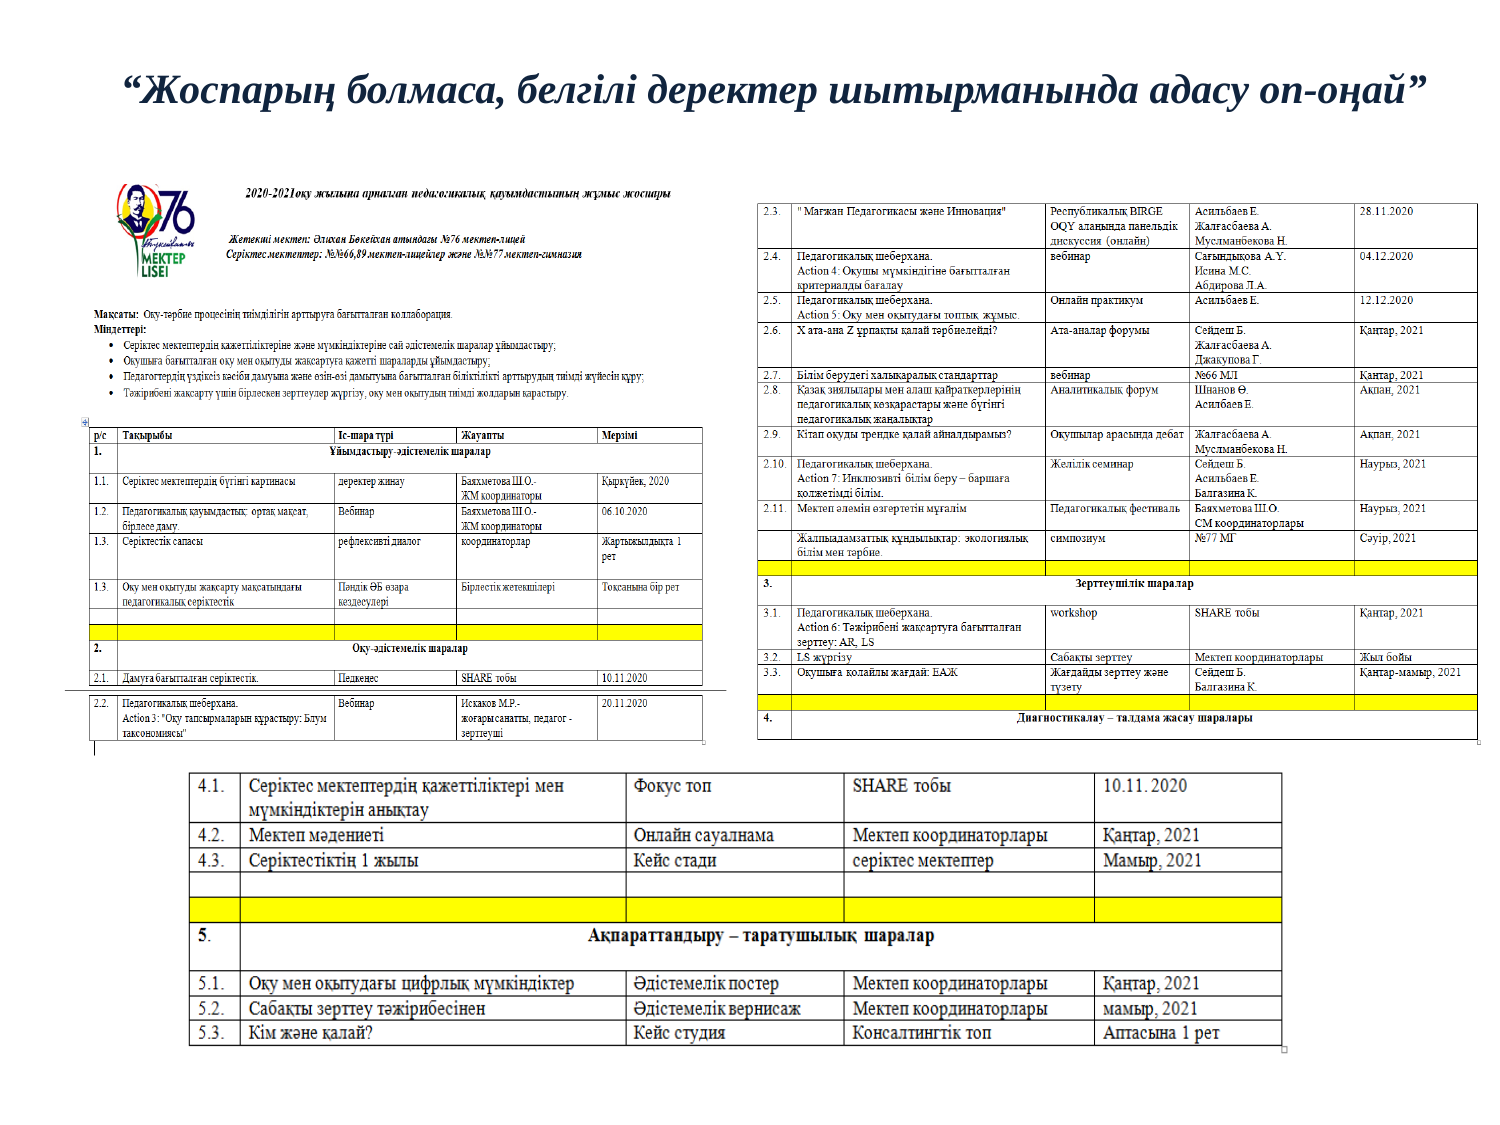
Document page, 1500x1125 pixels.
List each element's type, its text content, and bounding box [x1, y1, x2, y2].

picture [730, 196, 1500, 752]
text_box “Жоспарың болмаса, белгілі деректер шытырманында адасу оп-оңай” [105, 54, 1443, 120]
picture [64, 184, 1329, 1125]
